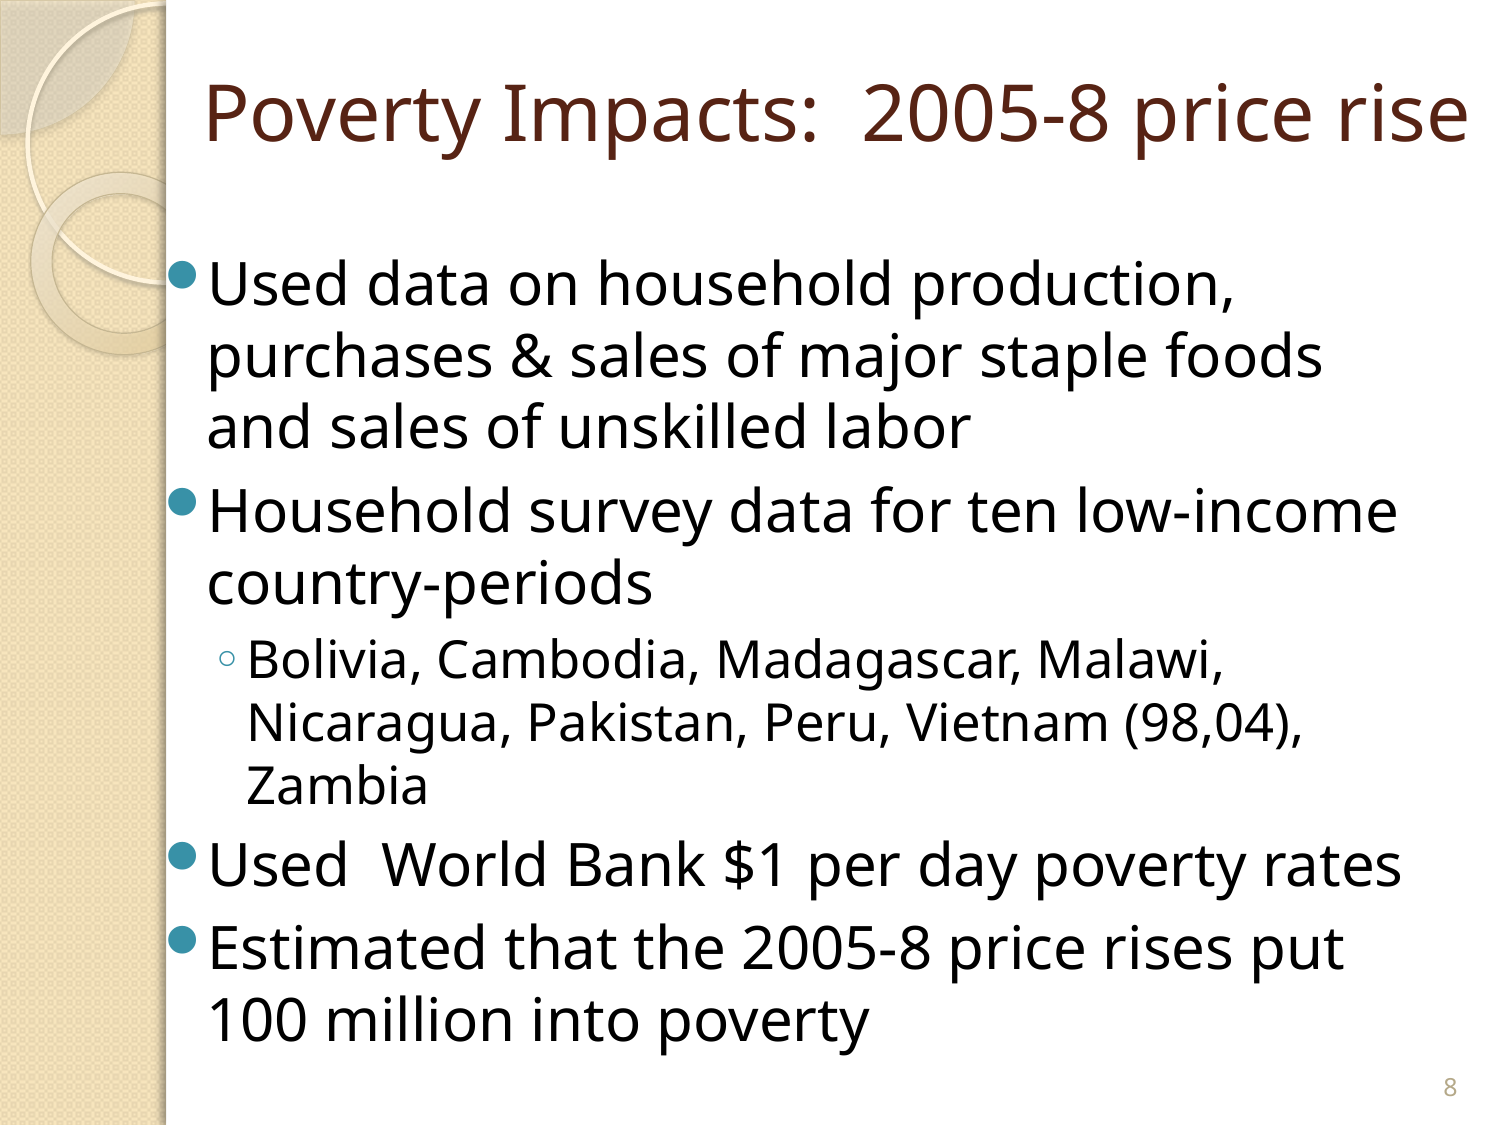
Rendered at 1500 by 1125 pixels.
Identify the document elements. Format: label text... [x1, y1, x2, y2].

list Used data on household production, purchases & sales of major staple foods and sales of unskilled labor Household survey data for ten low-income country-periods Bolivia, Cambodia, Madagascar, Malawi, Nicaragua, Pakistan, Peru, Vietnam (98,04), Zambia Used World Bank $1 per day poverty rates Estimated that the 2005-8 price rises put 100 million into poverty [137, 237, 1463, 1063]
slide_number 8 [1413, 1034, 1488, 1113]
title Poverty Impacts: 2005-8 price rise [187, 50, 1500, 171]
